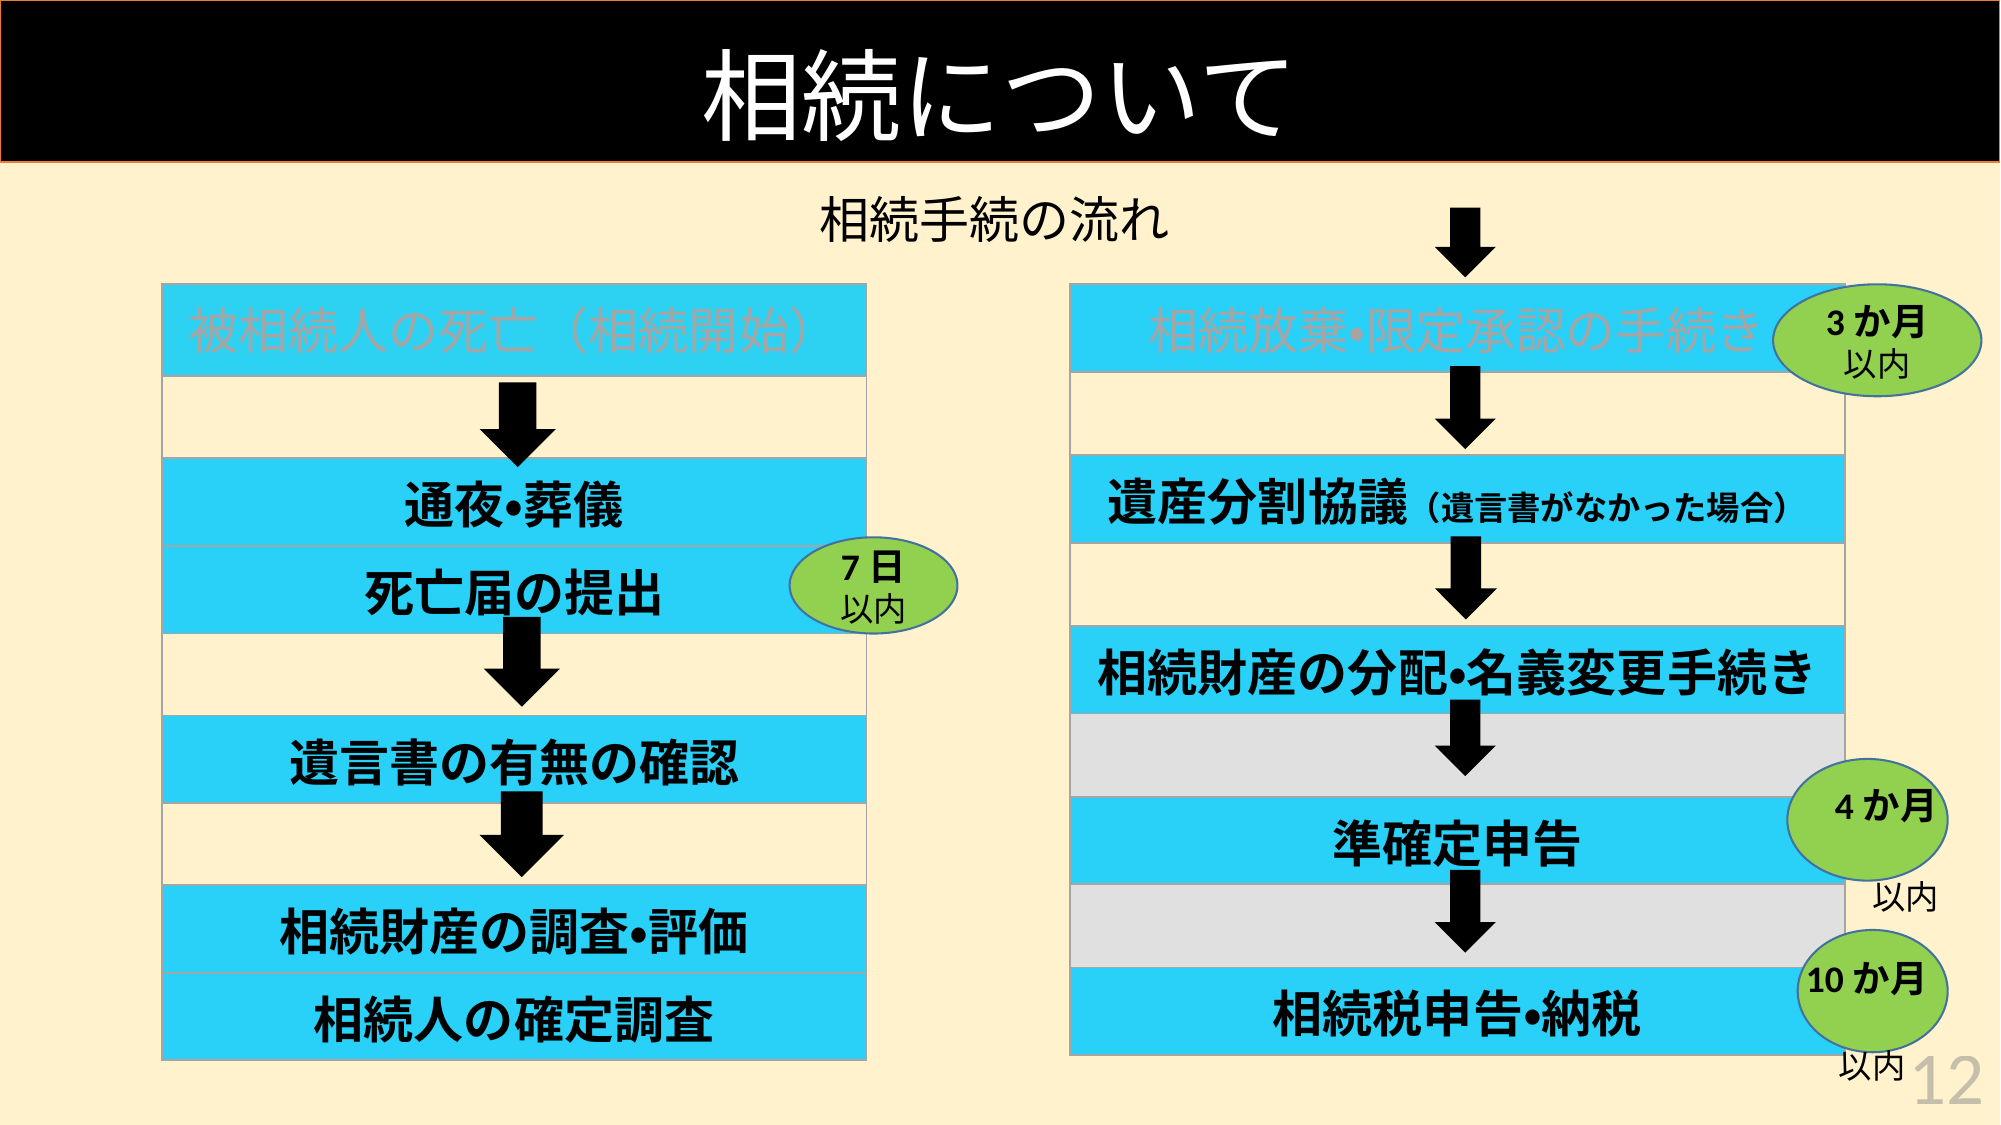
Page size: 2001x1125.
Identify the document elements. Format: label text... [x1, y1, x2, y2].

text_box [1434, 869, 1496, 953]
text_box 4か月 以内 [1820, 774, 1974, 925]
text_box [479, 382, 556, 468]
table_cell [1071, 544, 1844, 625]
table_cell [163, 377, 866, 457]
text_box [1944, 969, 1949, 1013]
text_box 7日以内 [788, 536, 959, 635]
text_box 10か月 以内 [1791, 947, 1944, 1045]
slide_number 12 [1550, 1045, 2000, 1105]
text_box 3か月以内 [1772, 283, 1983, 398]
table_cell [1071, 885, 1844, 967]
table_cell 相続人の確定調査 [163, 974, 866, 1059]
table_cell 相続財産の調査・評価 [163, 886, 866, 972]
table_cell 遺産分割協議（遺言書がなかった場合） [1071, 456, 1844, 542]
table_cell 通夜・葬儀 [163, 459, 866, 545]
table_cell [163, 634, 866, 715]
text_box [1819, 928, 1927, 947]
text_box [1786, 757, 1923, 870]
text_box [1434, 366, 1496, 450]
table_cell 遺言書の有無の確認 [163, 716, 866, 802]
table_header 被相続人の死亡（相続開始） [163, 285, 866, 375]
table_cell 相続税申告・納税 [1071, 968, 1791, 1054]
table_cell [1071, 714, 1844, 796]
table_cell 死亡届の提出 [163, 547, 846, 633]
title 相続について [0, 0, 2000, 163]
text_box [1434, 207, 1496, 278]
text_box [479, 791, 565, 878]
table_header 相続放棄・限定承認の手続き [1071, 285, 1844, 371]
subtitle 相続手続の流れ [73, 187, 1915, 1037]
text_box [483, 616, 560, 707]
text_box [1434, 699, 1496, 777]
table_cell 相続財産の分配・名義変更手続き [1071, 627, 1844, 713]
table_cell [163, 804, 866, 884]
table_cell 準確定申告 [1071, 798, 1820, 883]
text_box [1434, 536, 1497, 620]
table_cell [1071, 373, 1844, 454]
